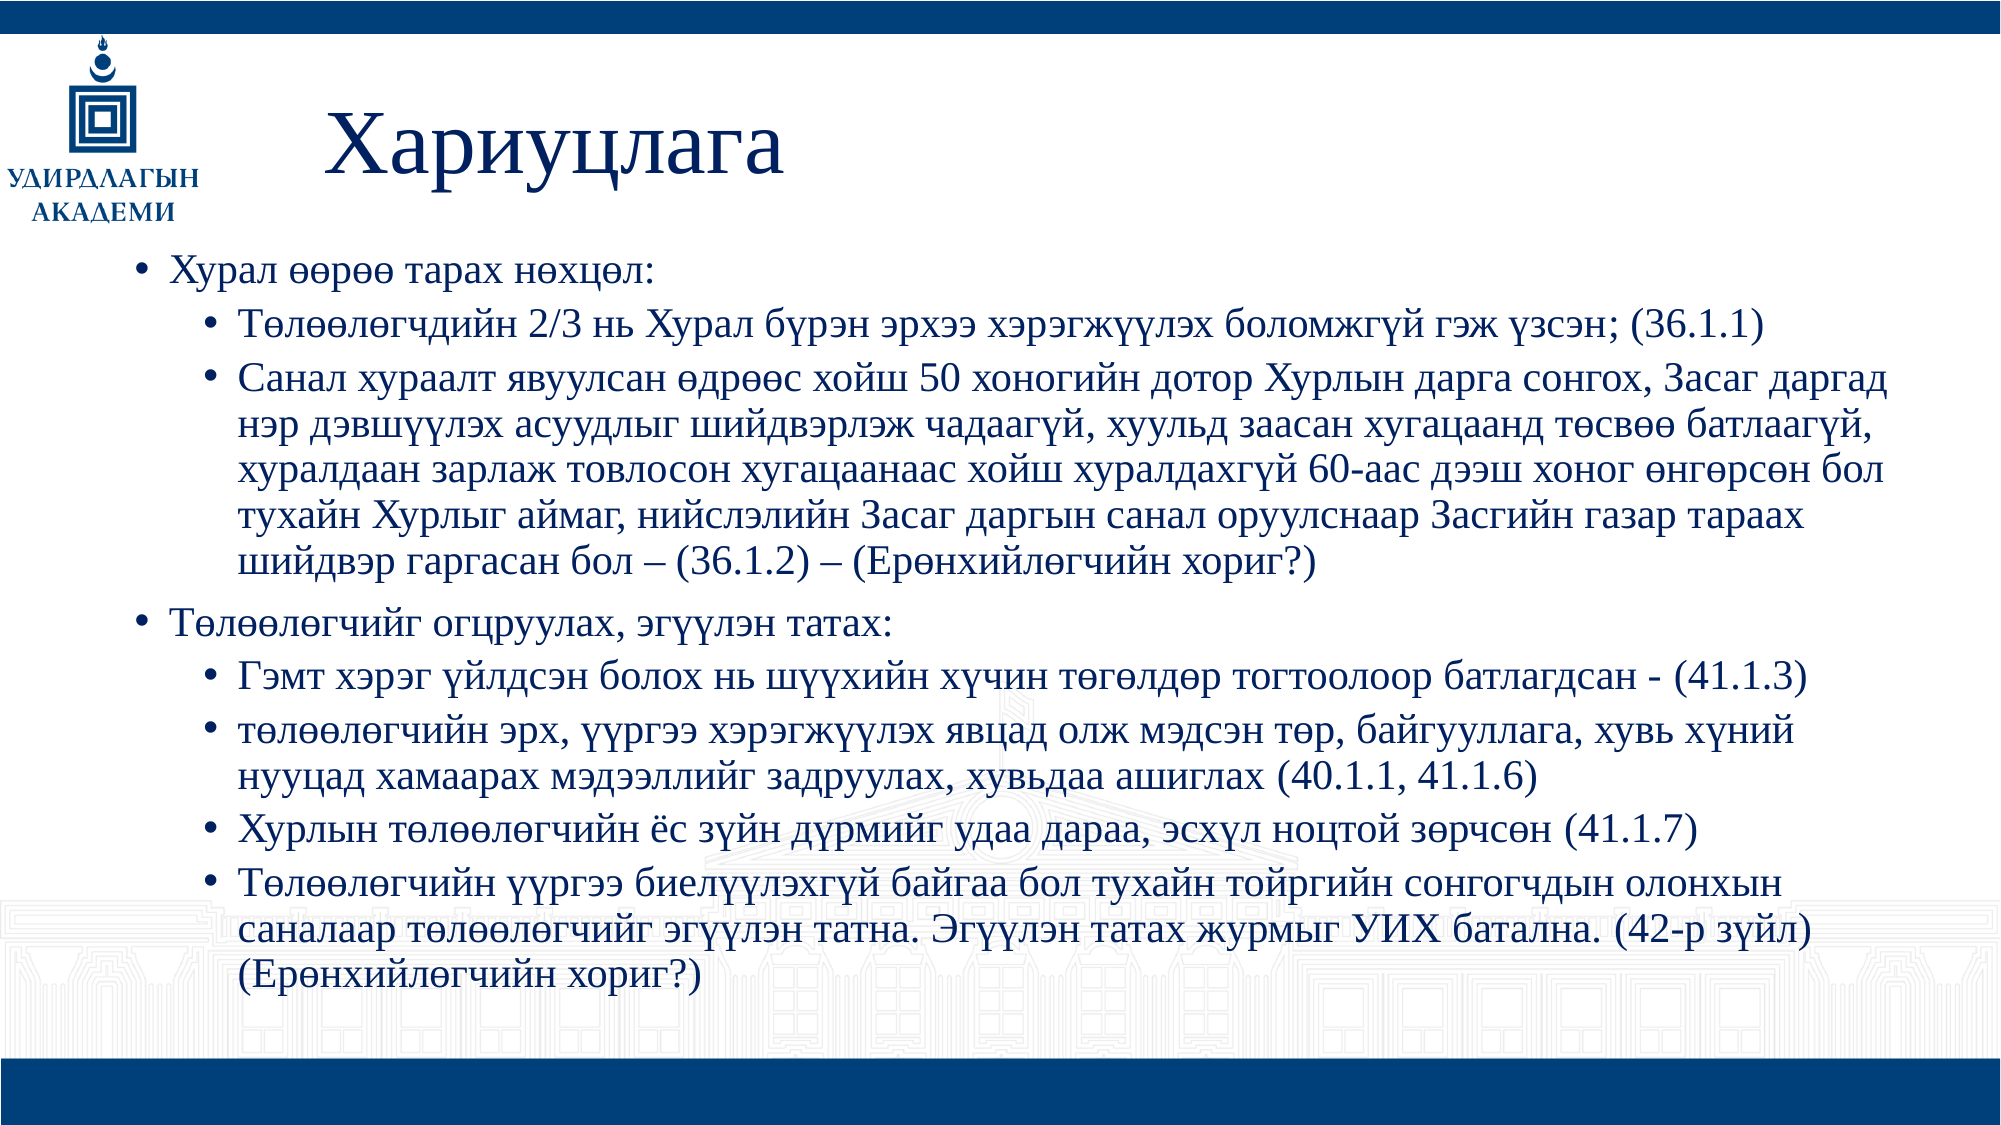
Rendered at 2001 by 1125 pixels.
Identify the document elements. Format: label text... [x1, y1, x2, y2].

title Хариуцлага [308, 59, 1863, 228]
picture [0, 0, 2001, 1125]
list Хурал өөрөө тарах нөхцөл: Төлөөлөгчдийн 2/3 нь Хурал бүрэн эрхээ хэрэгжүүлэх боломжгүй гэж үзсэн; (36.1.1) Санал хураалт явуулсан өдрөөс хойш 50 хоногийн дотор Хурлын дарга сонгох, Засаг даргад нэр дэвшүүлэх асуудлыг шийдвэрлэж чадаагүй, хуульд заасан хугацаанд төсвөө батлаагүй, хуралдаан зарлаж товлосон хугацаанаас хойш хуралдахгүй 60-аас дээш хоног өнгөрсөн бол тухайн Хурлыг аймаг, нийслэлийн Засаг даргын санал оруулснаар Засгийн газар тараах шийдвэр гаргасан бол – (36.1.2) – (Ерөнхийлөгчийн хориг?) Төлөөлөгчийг огцруулах, эгүүлэн татах: Гэмт хэрэг үйлдсэн болох нь шүүхийн хүчин төгөлдөр тогтоолоор батлагдсан - (41.1.3) төлөөлөгчийн эрх, үүргээ хэрэгжүүлэх явцад олж мэдсэн төр, байгууллага, хувь хүний нууцад хамаарах мэдээллийг задруулах, хувьдаа ашиглах (40.1.1, 41.1.6) Хурлын төлөөлөгчийн ёс зүйн дүрмийг удаа дараа, эсхүл ноцтой зөрчсөн (41.1.7) Төлөөлөгчийн үүргээ биелүүлэхгүй байгаа бол тухайн тойргийн сонгогчдын олонхын саналаар төлөөлөгчийг эгүүлэн татна. Эгүүлэн татах журмыг УИХ батална. (42-р зүйл) (Ерөнхийлөгчийн хориг?) [119, 239, 1926, 1020]
